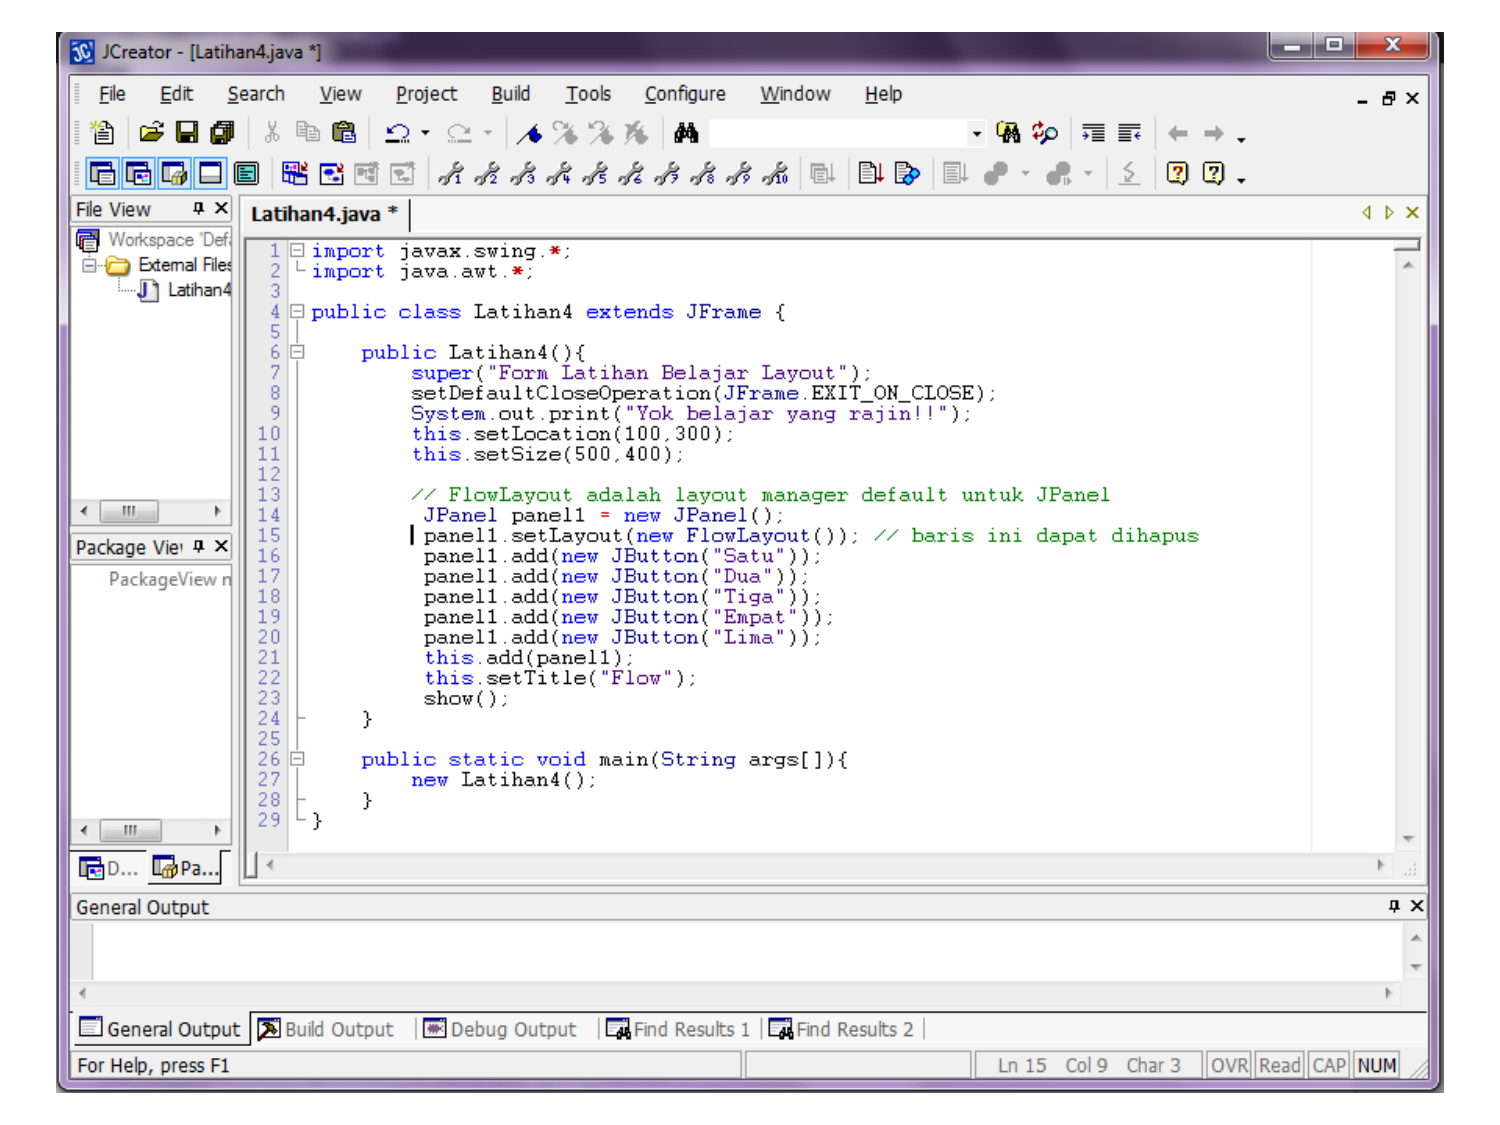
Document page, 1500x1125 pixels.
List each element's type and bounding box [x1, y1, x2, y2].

picture [56, 32, 1444, 1093]
